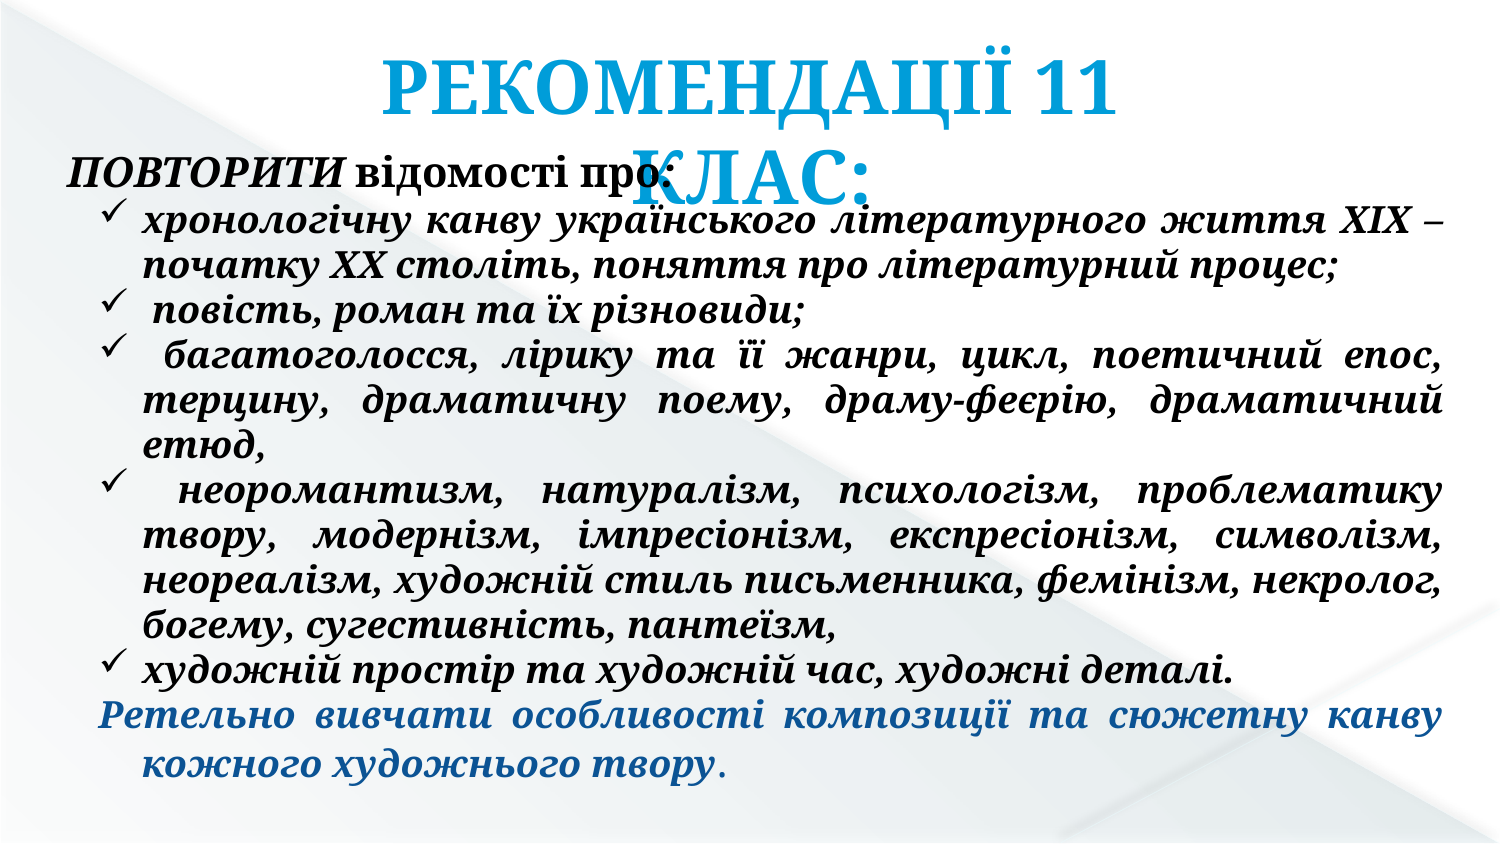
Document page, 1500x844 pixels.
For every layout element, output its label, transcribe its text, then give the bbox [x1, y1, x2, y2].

text_box РЕКОМЕНДАЦІЇ 11 КЛАС: [256, 32, 1248, 138]
text_box ПОВТОРИТИ відомості про: хронологічну канву українського літературного життя ХІХ – початку ХХ століть, поняття про літературний процес; повість, роман та їх різновиди; багатоголосся, лірику та її жанри, цикл, поетичний епос, терцину, драматичну поему, драму-феєрію, драматичний етюд, неоромантизм, натуралізм, психологізм, проблематику твору, модернізм, імпресіонізм, експресіонізм, символізм, неореалізм, художній стиль письменника, фемінізм, некролог, богему, сугестивність, пантеїзм, художній простір та художній час, художні деталі. Ретельно вивчати особливості композиції та сюжетну канву кожного художнього твору. [53, 138, 1459, 844]
